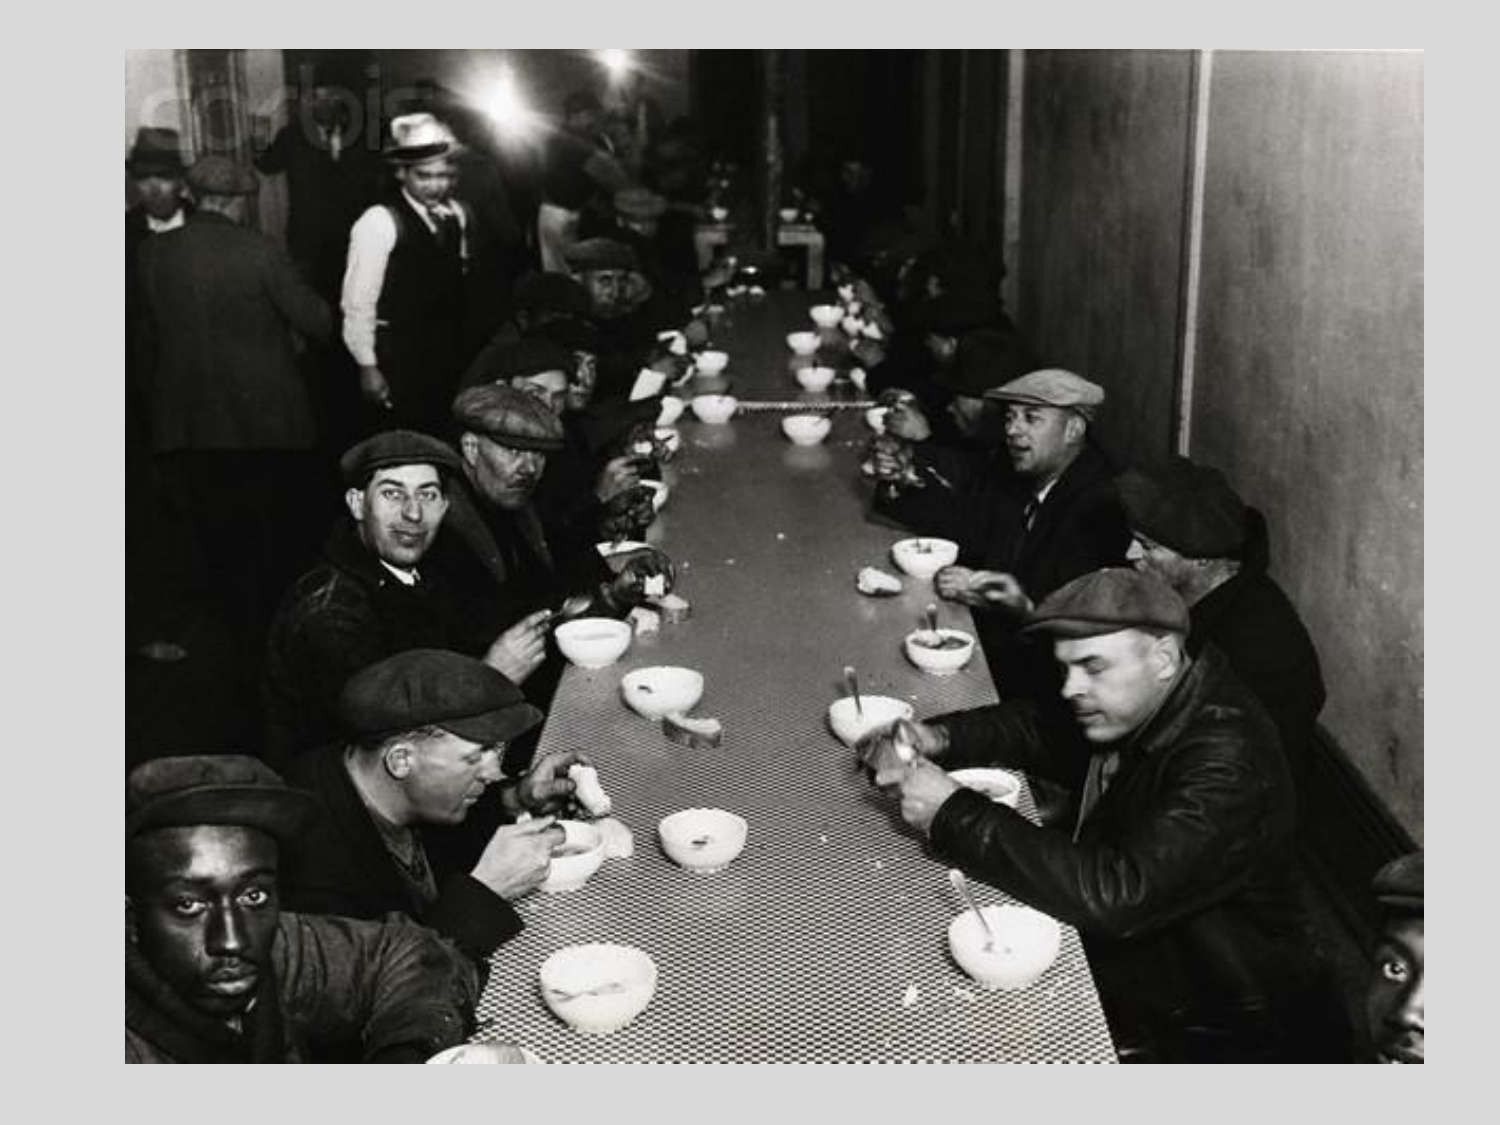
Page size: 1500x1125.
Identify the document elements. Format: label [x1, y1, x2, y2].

picture [124, 49, 1424, 1064]
